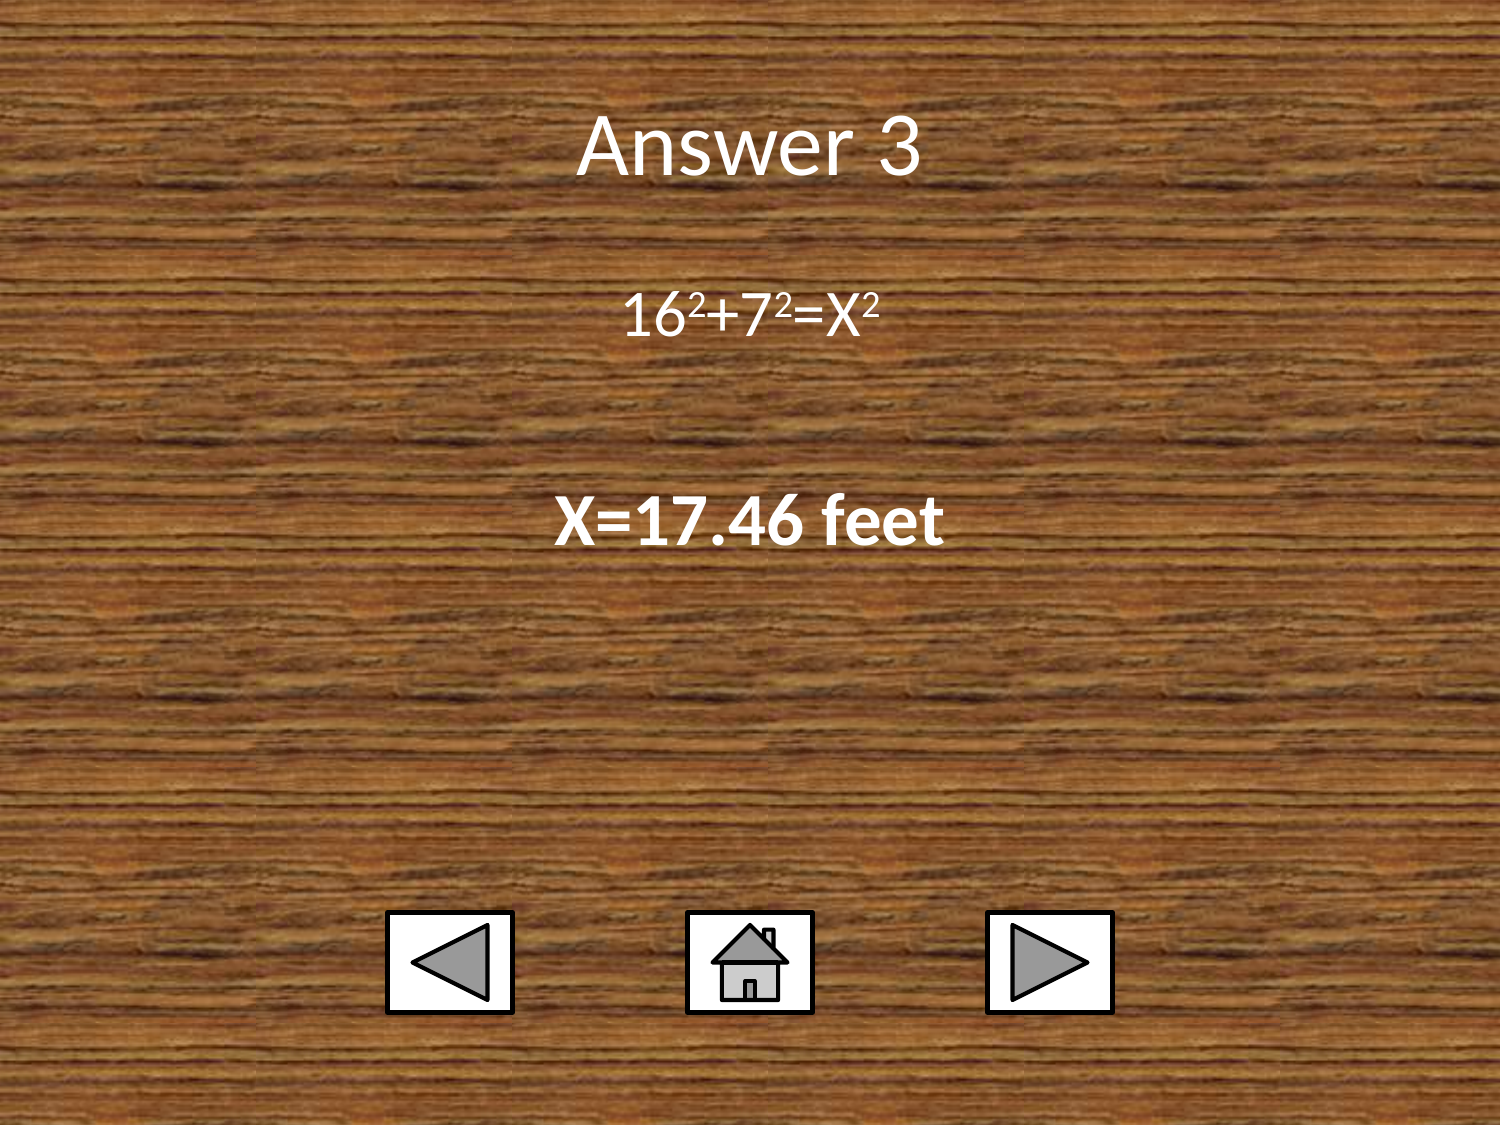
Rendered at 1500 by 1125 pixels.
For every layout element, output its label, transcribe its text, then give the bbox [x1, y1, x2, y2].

text_box [685, 910, 815, 1015]
text_box [985, 910, 1115, 1015]
title Answer 3 [75, 45, 1425, 233]
picture [0, 0, 1500, 1125]
list 162+72=X2 X=17.46 feet [75, 262, 1425, 1005]
text_box [385, 910, 515, 1015]
